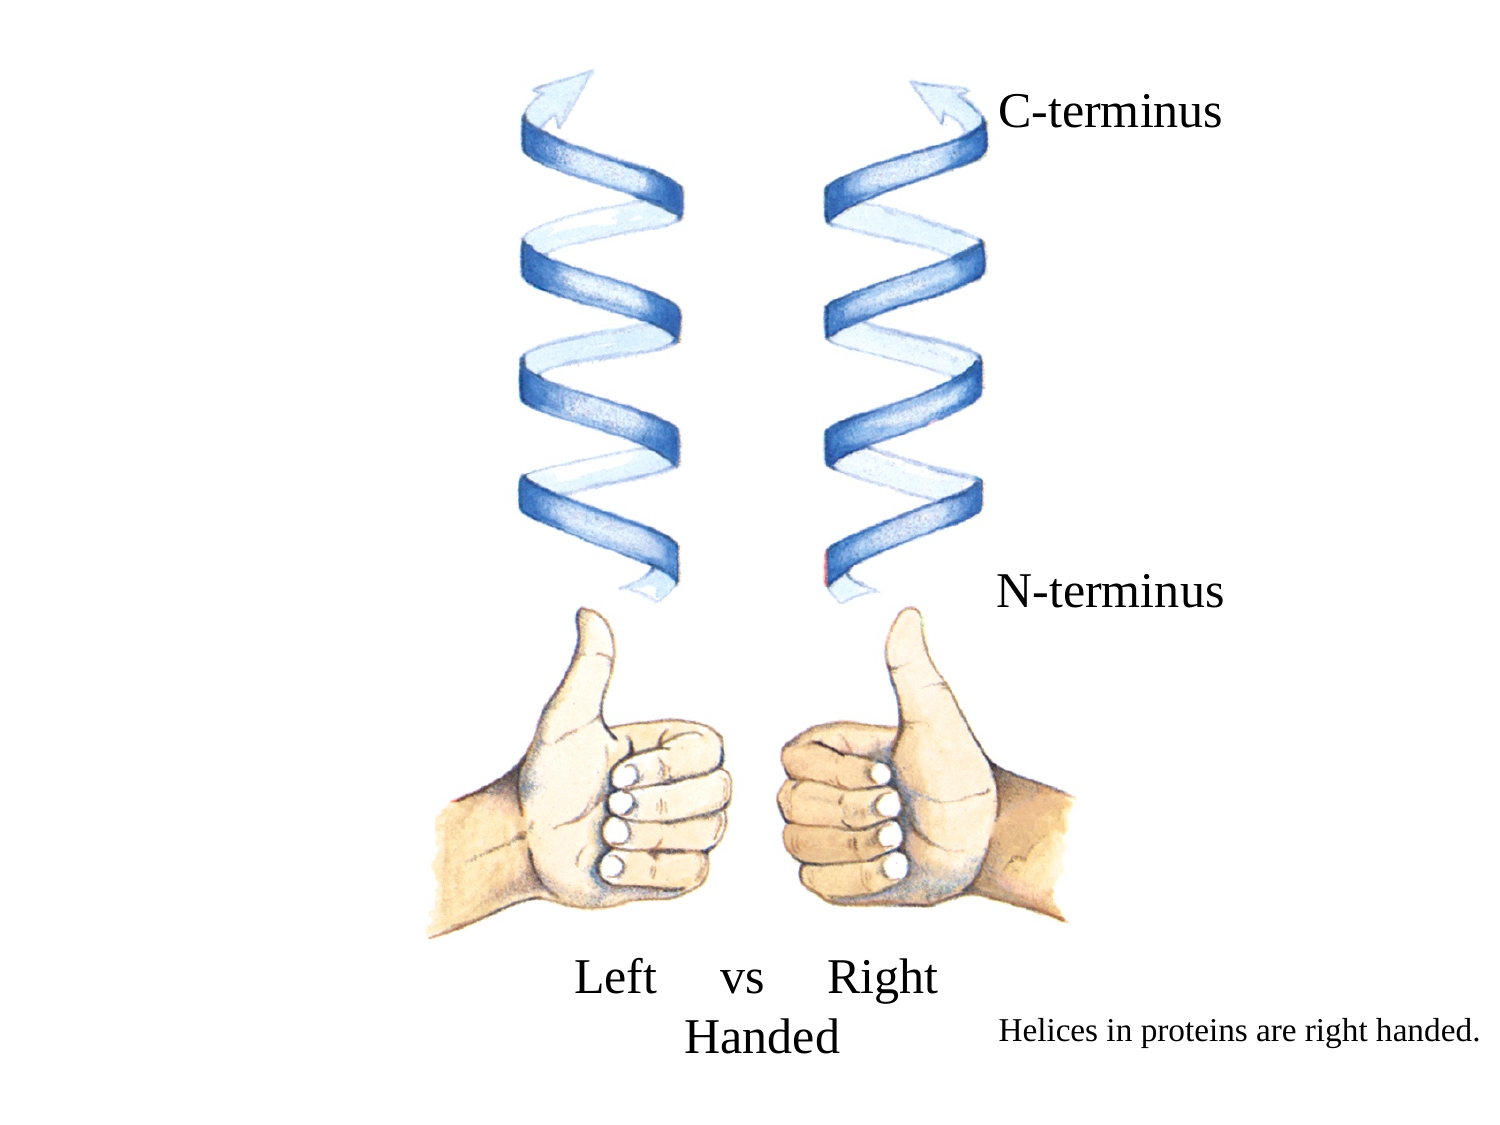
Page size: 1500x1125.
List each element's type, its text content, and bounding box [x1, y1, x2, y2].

text_box Left vs Right Handed [559, 955, 966, 1071]
text_box N-terminus [1085, 550, 1240, 626]
picture [419, 61, 1081, 946]
text_box C-terminus [1085, 70, 1239, 145]
text_box Helices in proteins are right handed. [980, 1000, 1500, 1056]
